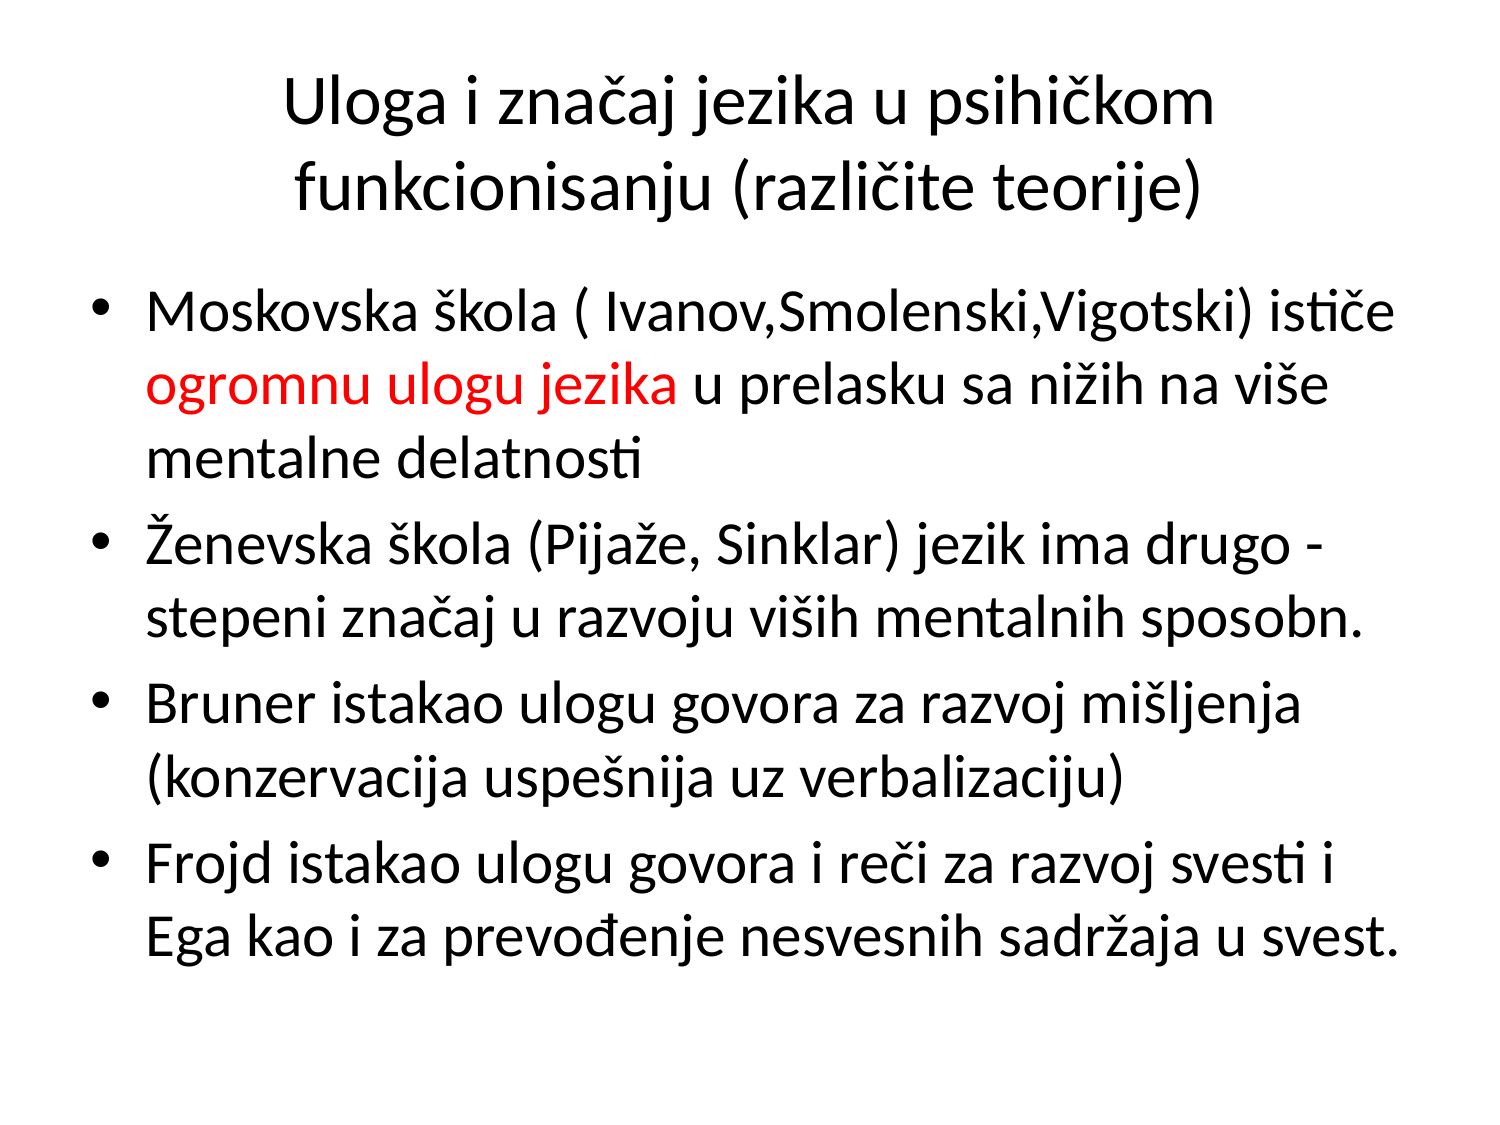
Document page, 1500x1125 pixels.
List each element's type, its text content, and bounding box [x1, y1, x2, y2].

list Moskovska škola ( Ivanov,Smolenski,Vigotski) ističe ogromnu ulogu jezika u prelasku sa nižih na više mentalne delatnosti Ženevska škola (Pijaže, Sinklar) jezik ima drugo -stepeni značaj u razvoju viših mentalnih sposobn. Bruner istakao ulogu govora za razvoj mišljenja (konzervacija uspešnija uz verbalizaciju) Frojd istakao ulogu govora i reči za razvoj svesti i Ega kao i za prevođenje nesvesnih sadržaja u svest. [75, 262, 1425, 1005]
title Uloga i značaj jezika u psihičkom funkcionisanju (različite teorije) [75, 45, 1425, 233]
